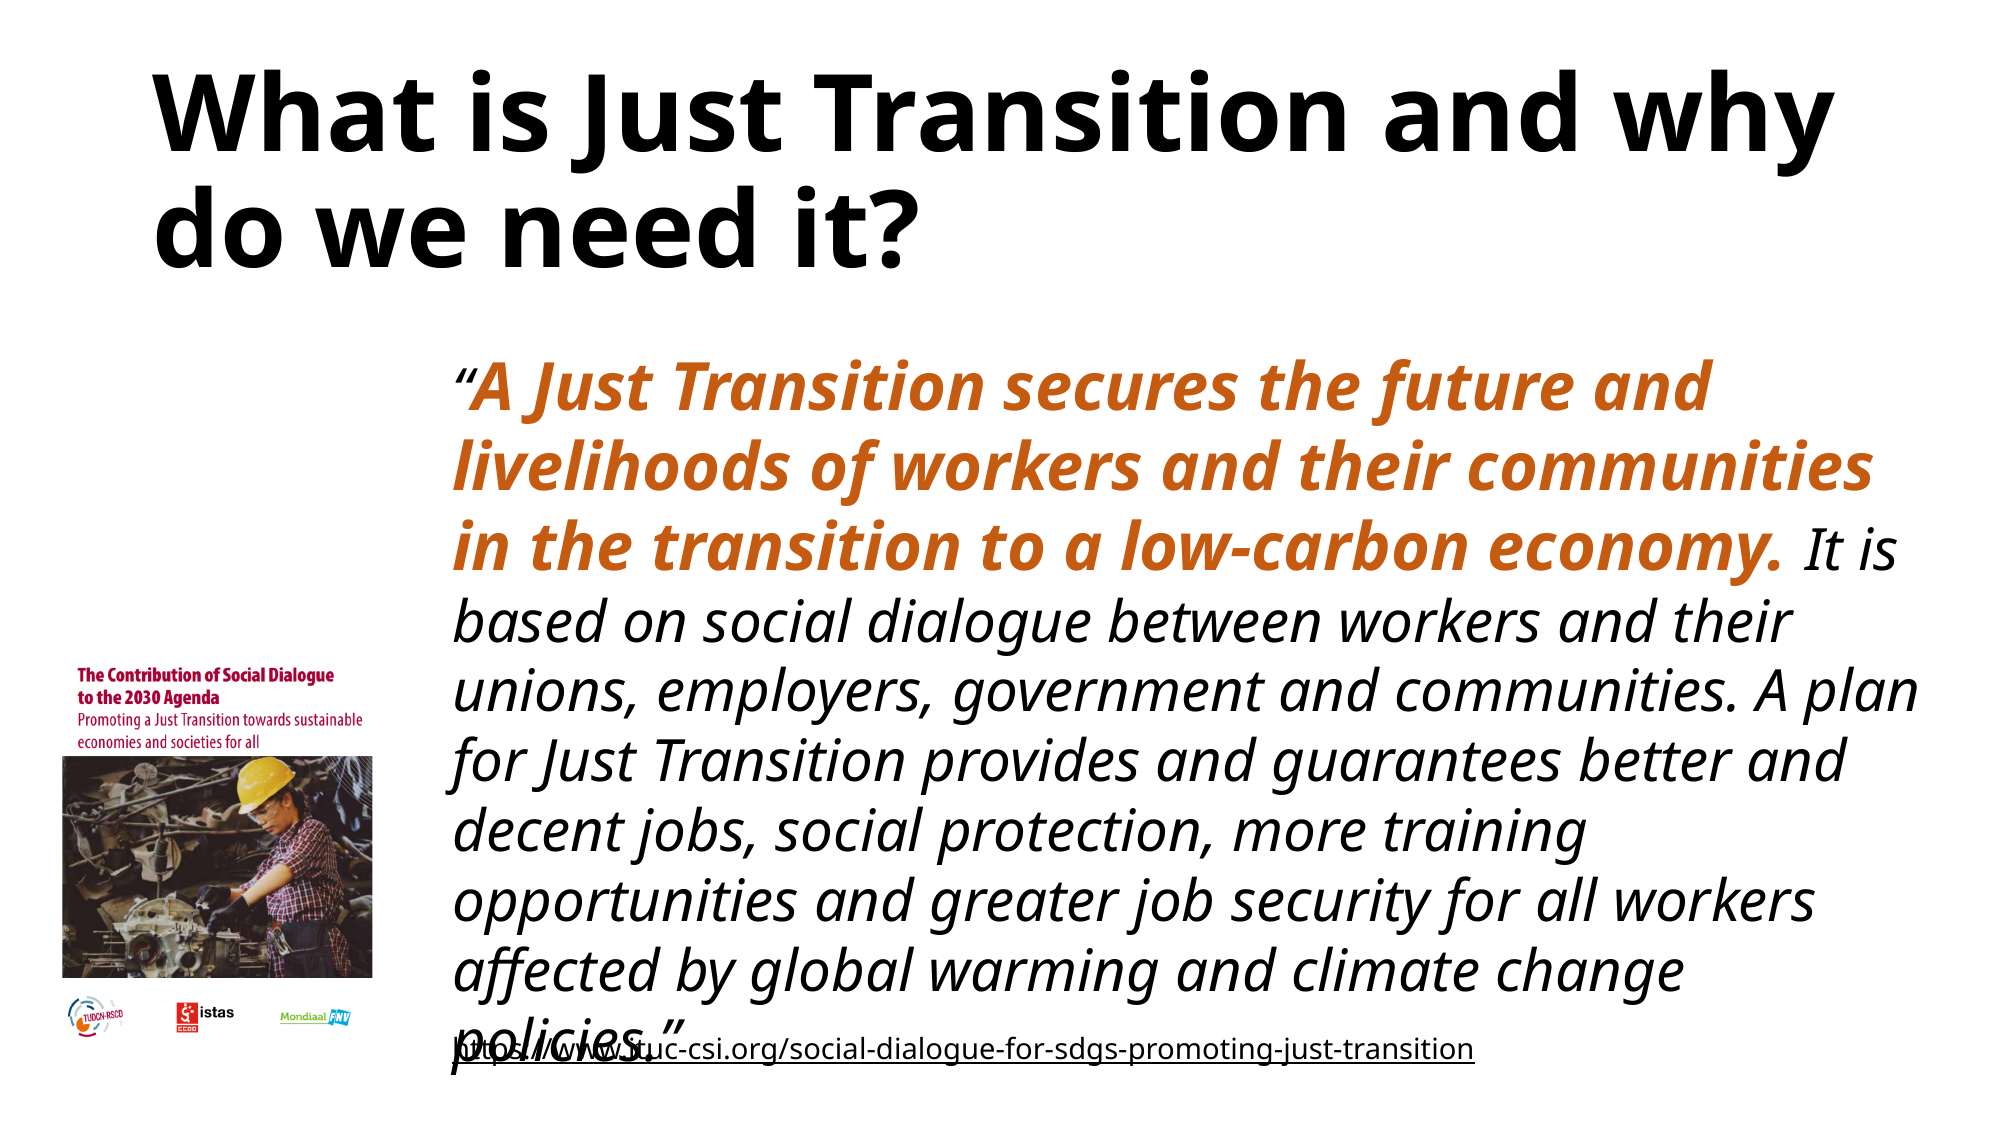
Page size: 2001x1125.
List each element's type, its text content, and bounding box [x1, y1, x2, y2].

picture [62, 989, 361, 1047]
picture [62, 659, 373, 978]
text_box https://www.ituc-csi.org/social-dialogue-for-sdgs-promoting-just-transition [437, 1022, 1921, 1078]
text_box “A Just Transition secures the future and livelihoods of workers and their communities in the transition to a low-carbon economy. It is based on social dialogue between workers and their unions, employers, government and communities. A plan for Just Transition provides and guarantees better and decent jobs, social protection, more training opportunities and greater job security for all workers affected by global warming and climate change policies.” [437, 336, 1938, 1081]
text_box What is Just Transition and why do we need it? [137, 51, 1863, 299]
